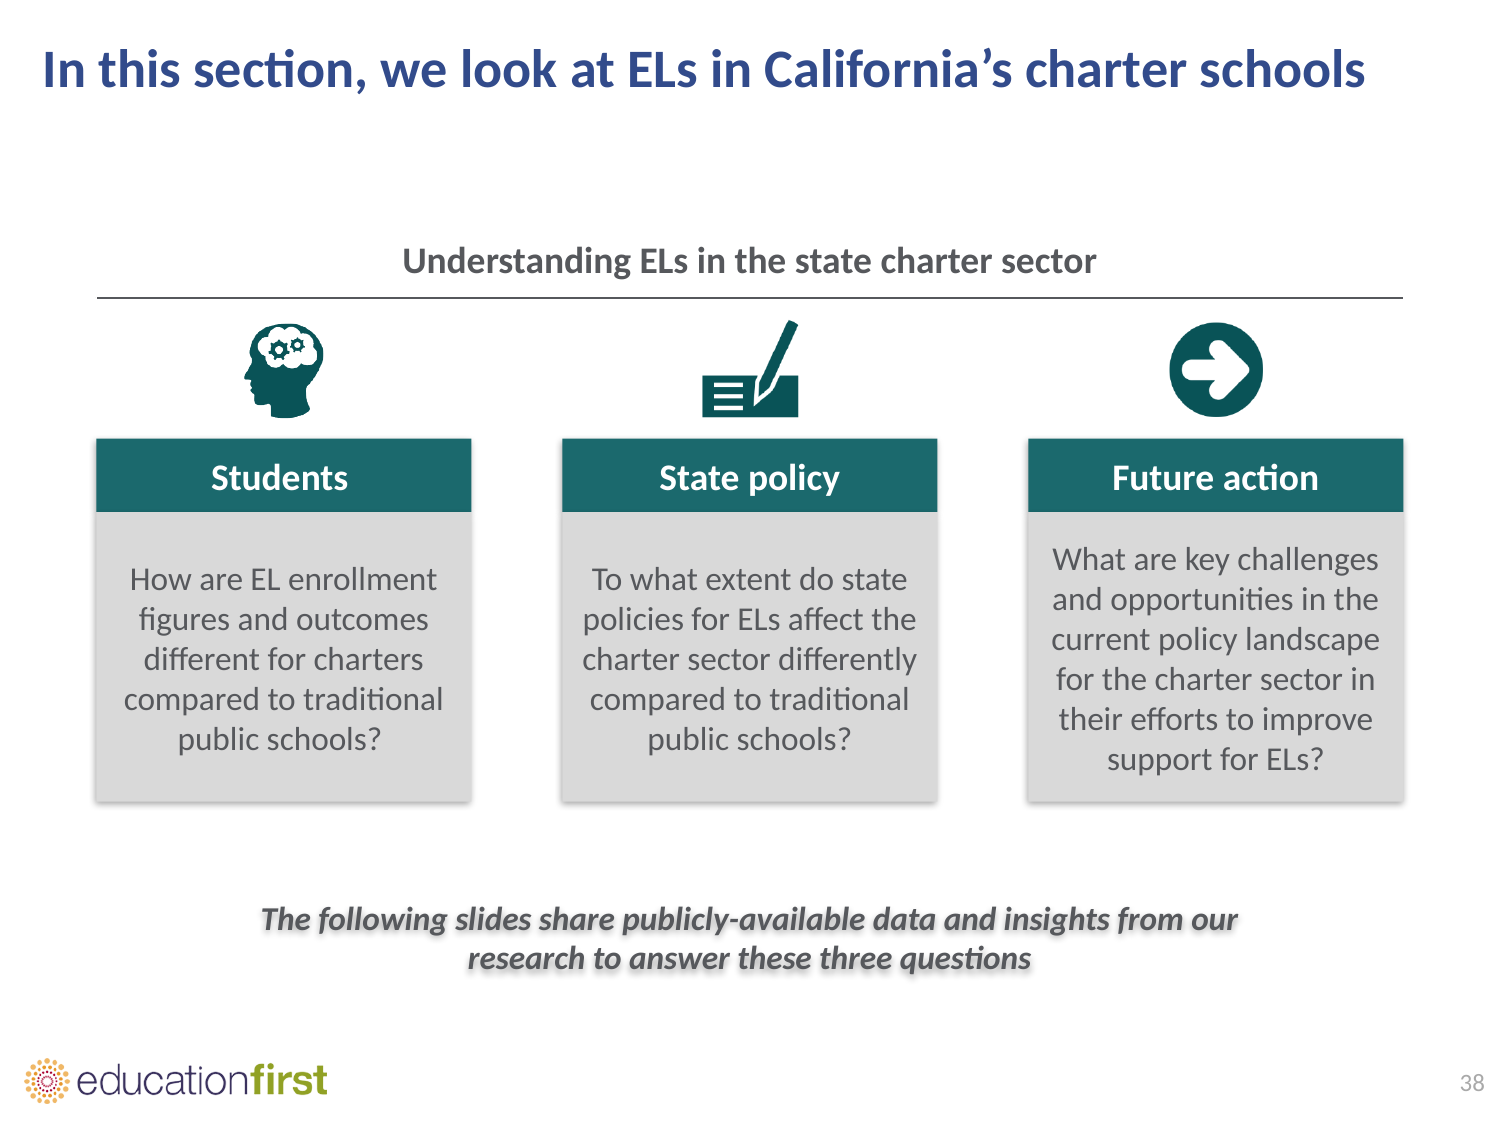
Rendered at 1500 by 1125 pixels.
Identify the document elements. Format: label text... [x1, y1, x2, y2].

text_box What are key challenges and opportunities in the current policy landscape for the charter sector in their efforts to improve support for ELs? [1028, 511, 1404, 802]
text_box How are EL enrollment figures and outcomes different for charters compared to traditional public schools? [96, 511, 472, 802]
text_box Students [96, 438, 472, 511]
picture [234, 320, 333, 419]
picture [1167, 320, 1265, 419]
text_box Future action [1028, 438, 1404, 511]
table_header Understanding ELs in the state charter sector [97, 238, 1403, 297]
text_box To what extent do state policies for ELs affect the charter sector differently compared to traditional public schools? [562, 511, 938, 802]
slide_number 38 [1399, 1058, 1500, 1104]
text_box State policy [562, 438, 938, 511]
title In this section, we look at ELs in California’s charter schools [42, 33, 1458, 121]
text_box The following slides share publicly-available data and insights from our research to answer these three questions [207, 842, 1293, 1031]
picture [24, 1058, 327, 1104]
picture [701, 319, 799, 418]
